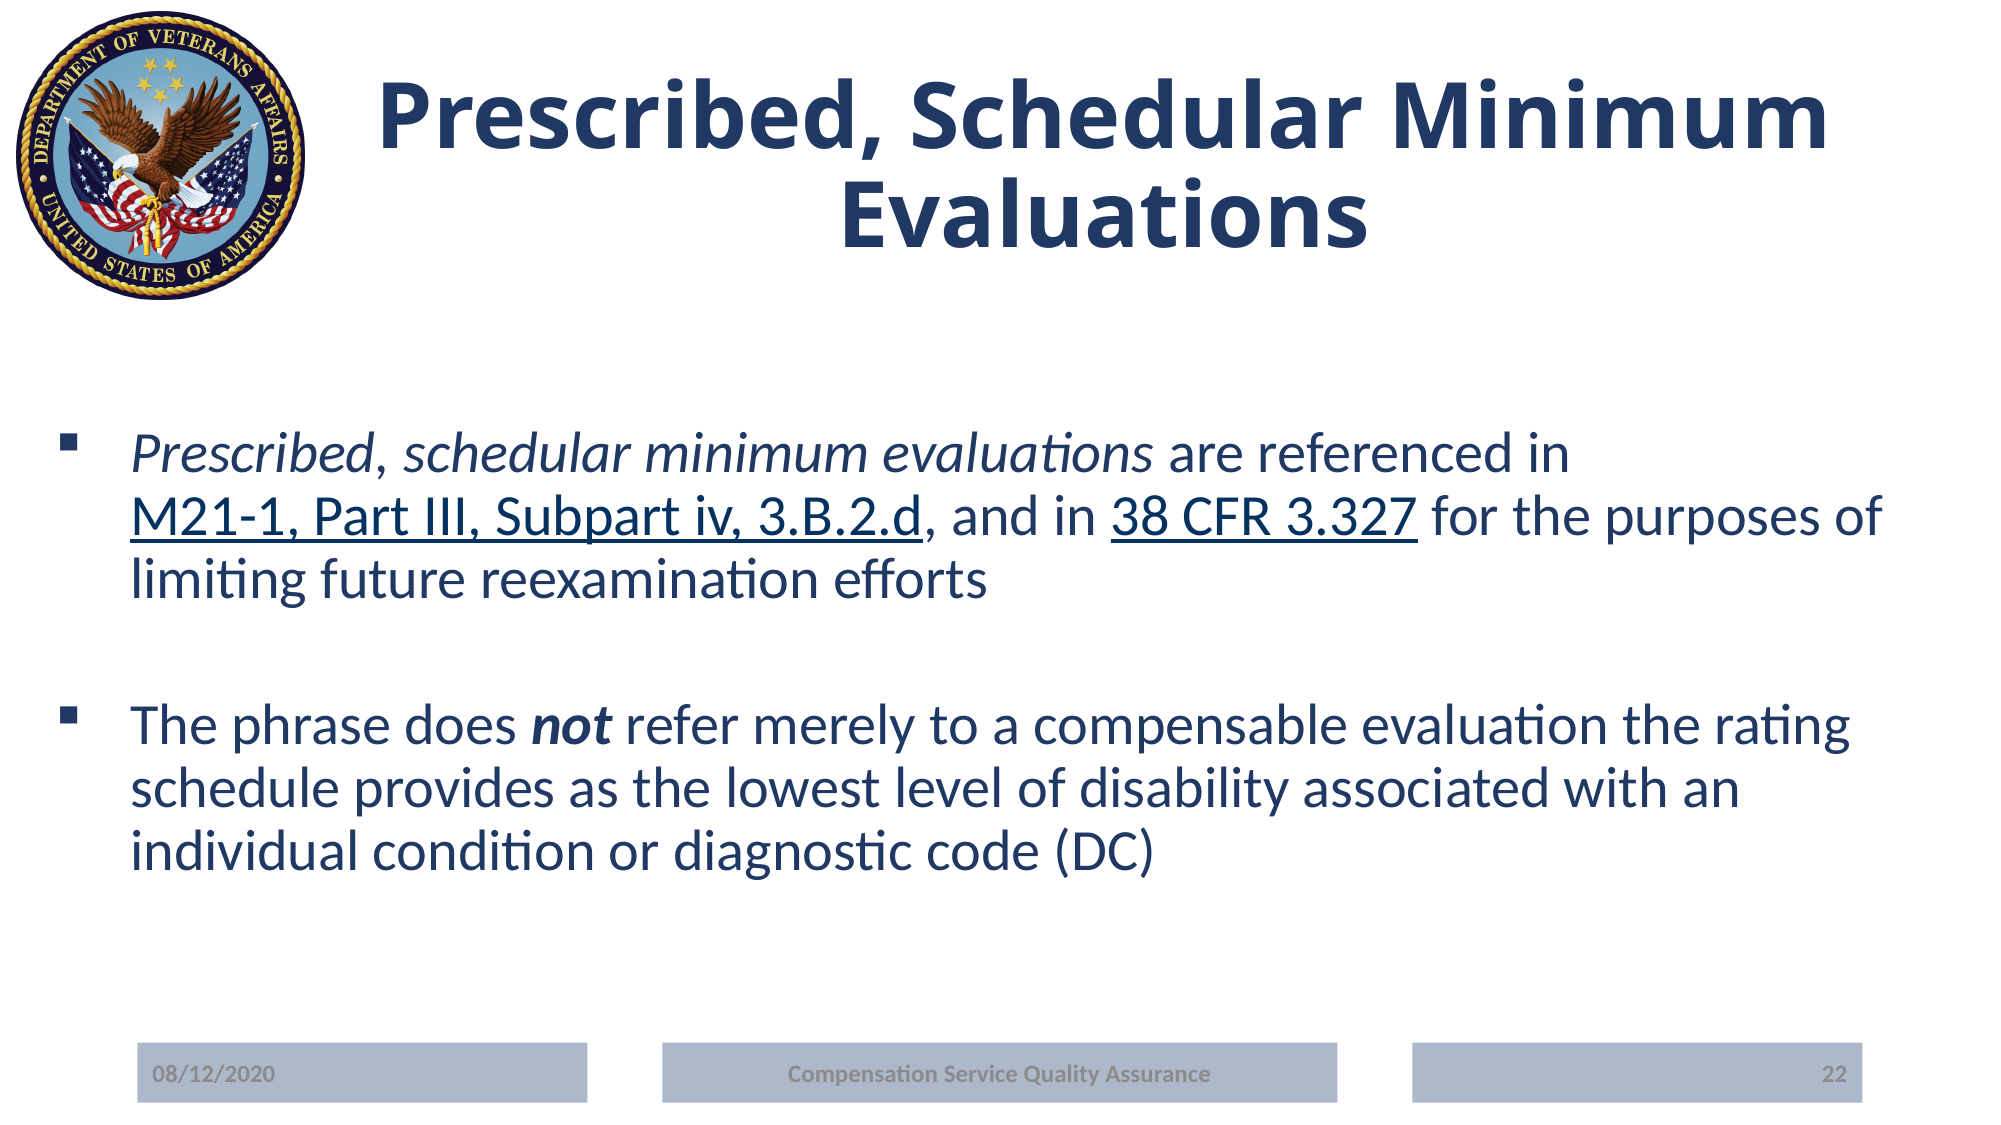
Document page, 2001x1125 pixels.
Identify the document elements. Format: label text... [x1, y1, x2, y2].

picture [16, 11, 305, 300]
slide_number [137, 1042, 588, 1103]
slide_number 22 [1412, 1042, 1863, 1103]
footer Compensation Service Quality Assurance [662, 1042, 1338, 1103]
title Prescribed, Schedular Minimum Evaluations [345, 59, 1863, 278]
list Prescribed, schedular minimum evaluations are referenced in M21-1, Part III, Subpart iv, 3.B.2.d, and in 38 CFR 3.327 for the purposes of limiting future reexamination efforts The phrase does not refer merely to a compensable evaluation the rating schedule provides as the lowest level of disability associated with an individual condition or diagnostic code (DC) [40, 323, 1956, 1041]
